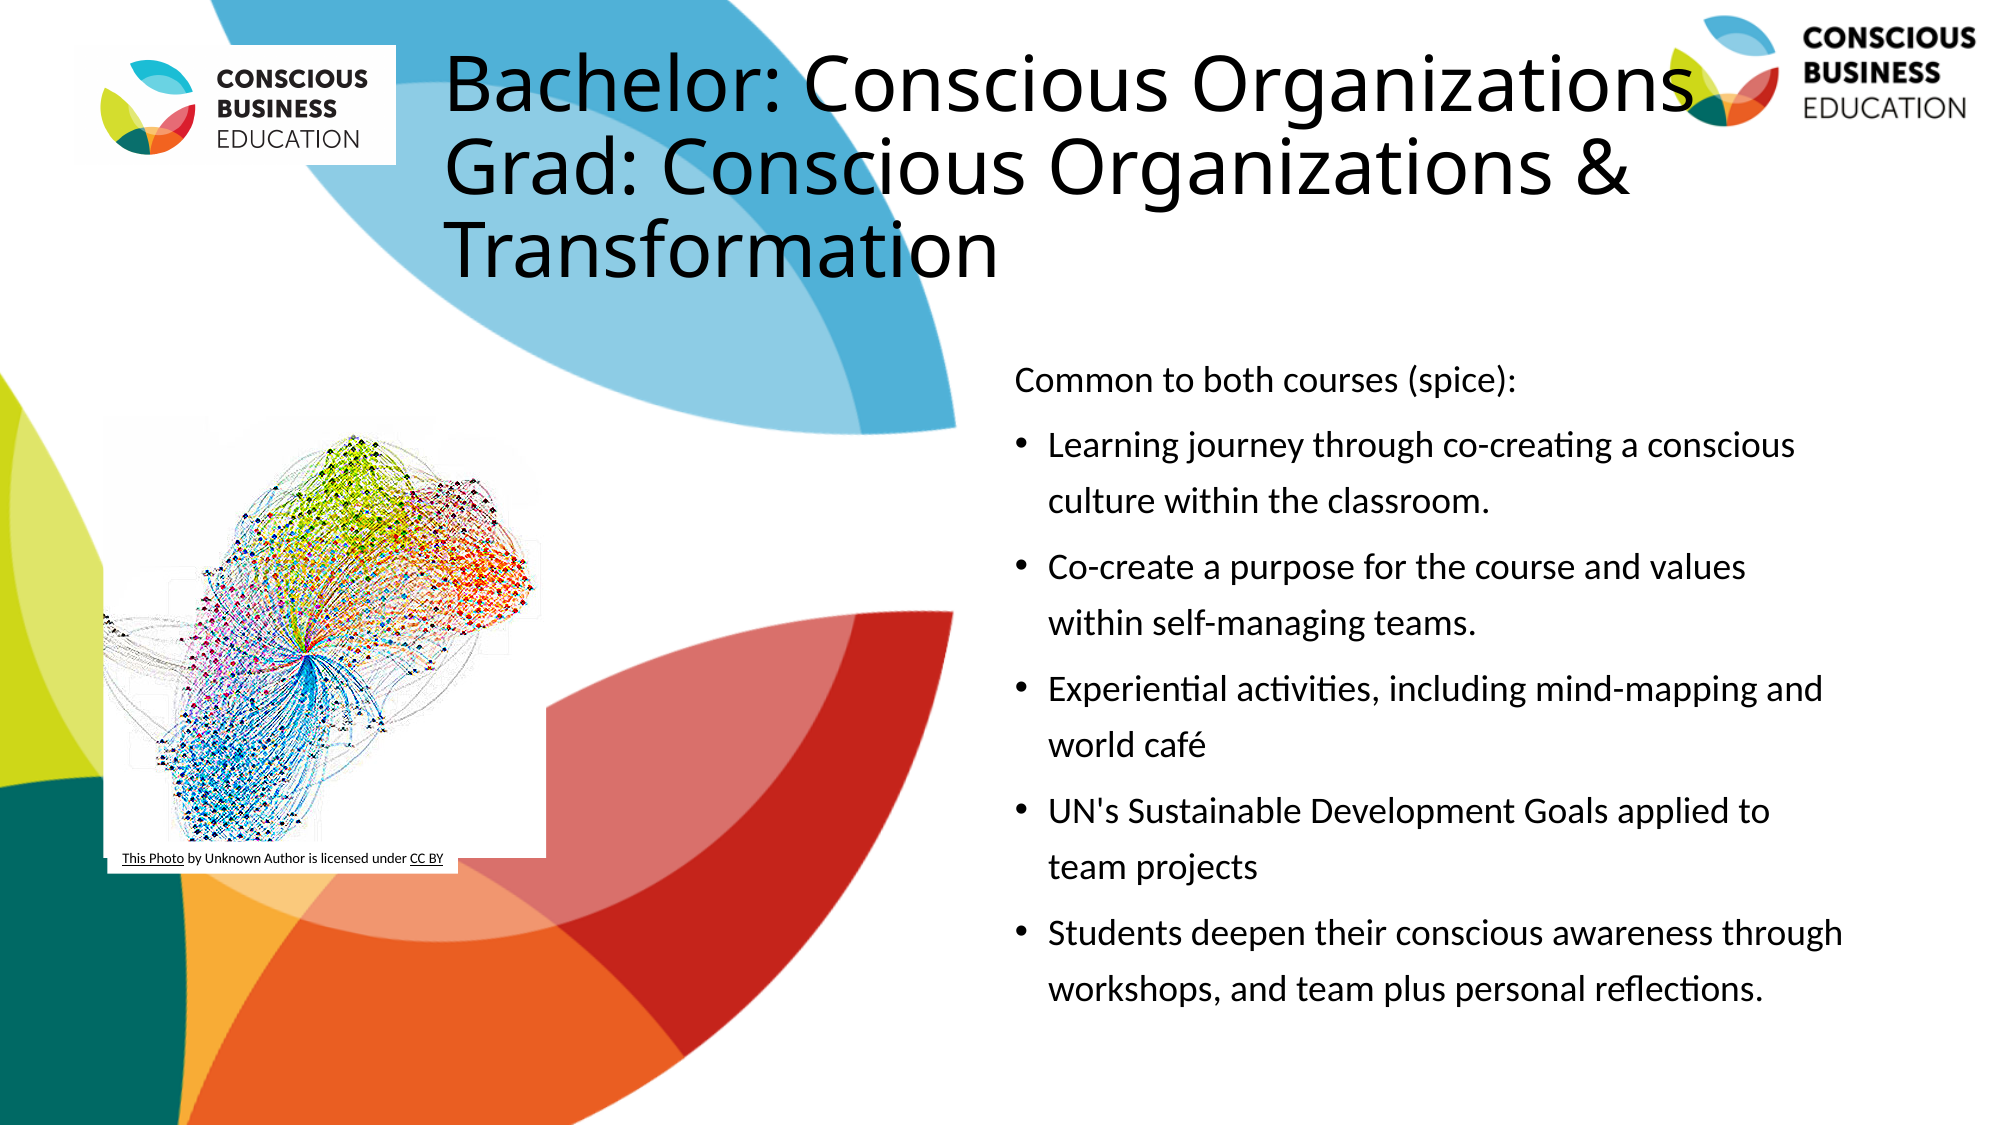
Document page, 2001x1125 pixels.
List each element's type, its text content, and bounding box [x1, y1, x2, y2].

title Bachelor: Conscious Organizations Grad: Conscious Organizations & Transformation [428, 28, 1960, 302]
picture [0, 0, 2000, 1125]
list Common to both courses (spice): Learning journey through co-creating a conscious culture within the classroom. Co-create a purpose for the course and values within self-managing teams. Experiential activities, including mind-mapping and world café UN's Sustainable Development Goals applied to team projects Students deepen their conscious awareness through workshops, and team plus personal reflections. [999, 335, 1863, 1075]
text_box This Photo by Unknown Author is licensed under CC BY [107, 858, 458, 874]
